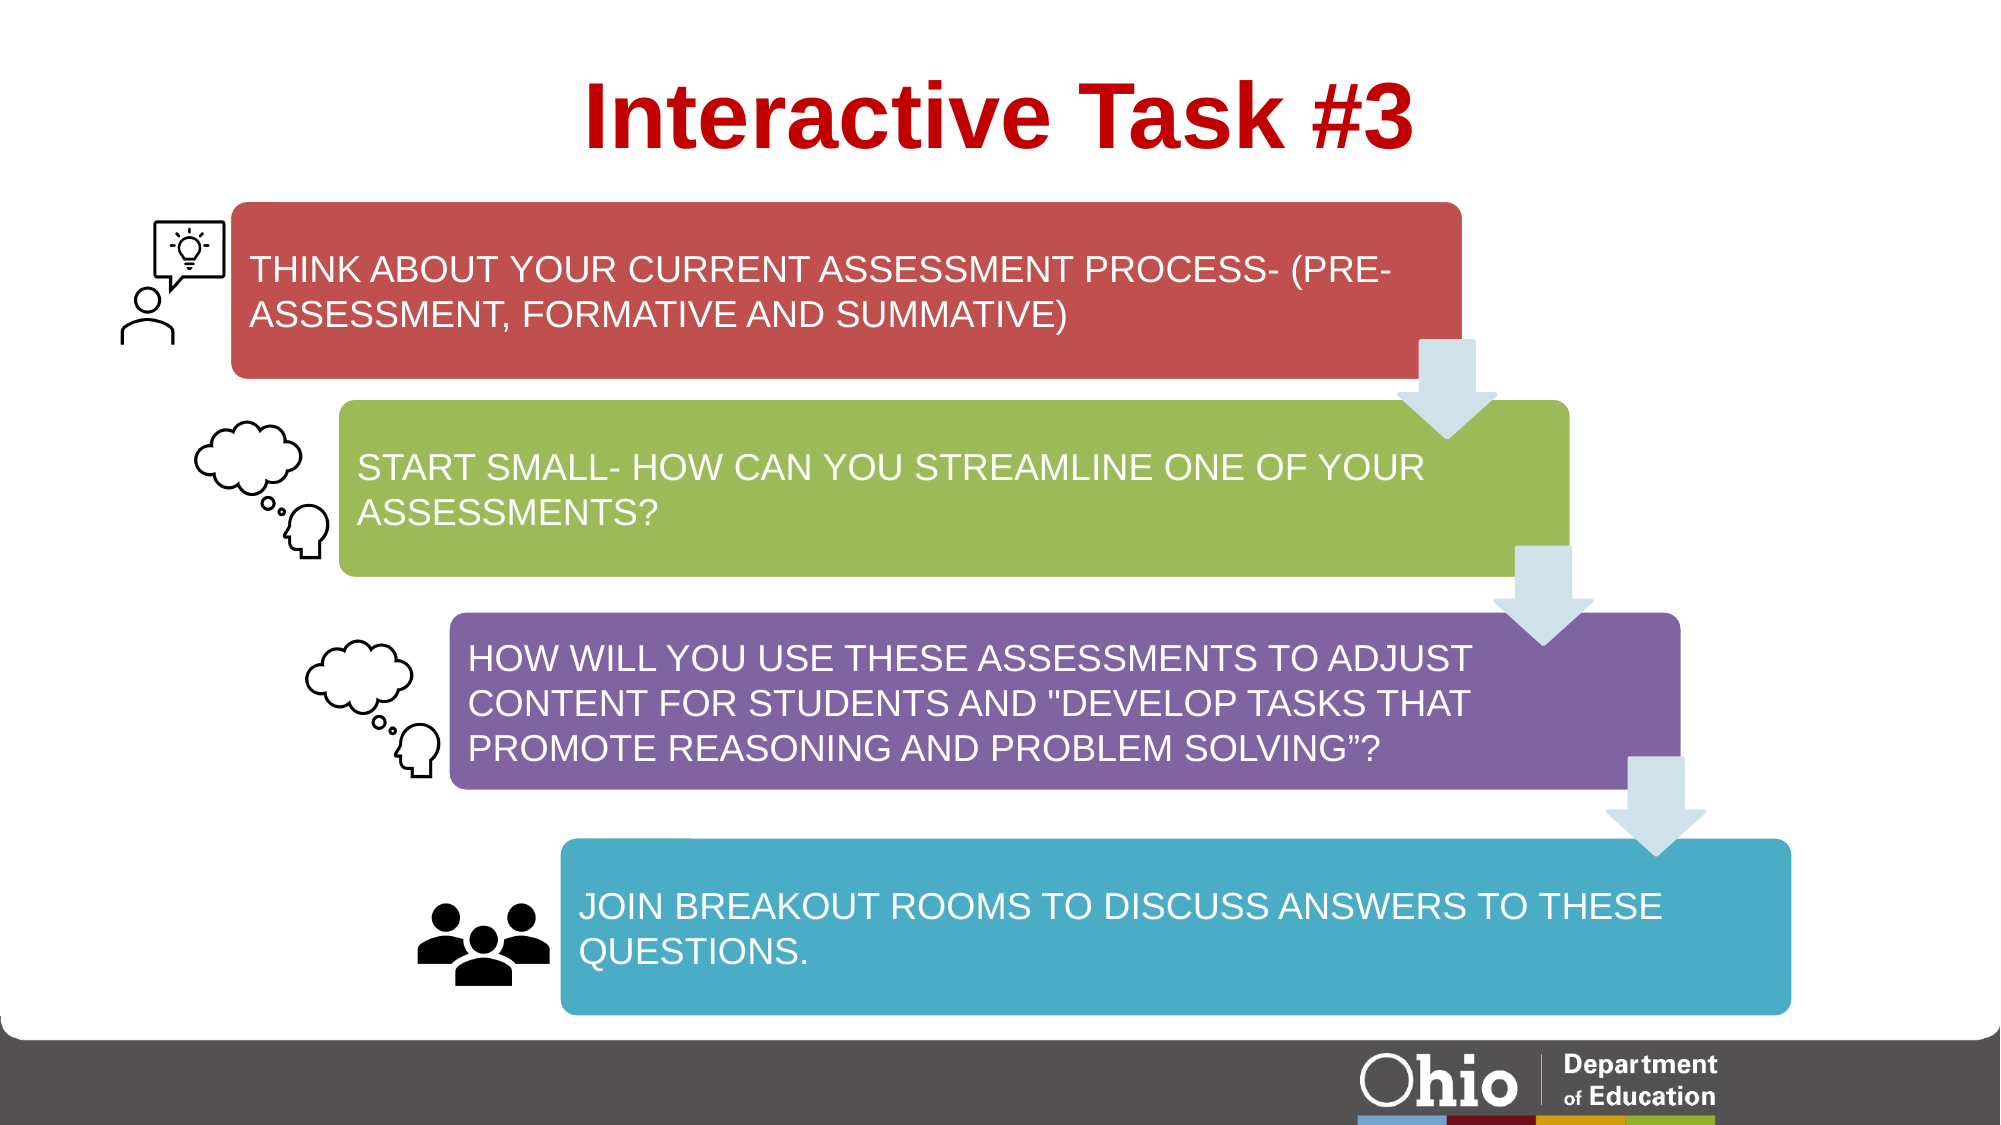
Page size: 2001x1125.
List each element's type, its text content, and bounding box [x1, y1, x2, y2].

text_box Think about your current assessment process- (pre- assessment, formative and summative) [227, 197, 1467, 384]
text_box [1397, 339, 1498, 440]
text_box [1493, 545, 1594, 646]
picture [297, 633, 448, 784]
text_box Start small- how can you streamline one of your assessments? [335, 395, 1574, 582]
picture [0, 869, 2000, 1125]
text_box Join breakout rooms to discuss answers to these questions. [556, 834, 1796, 1020]
picture [186, 414, 337, 565]
text_box How will you use these assessments to adjust content for students and "develop tasks that promote reasoning and problem solving”? [445, 608, 1685, 794]
title Interactive Task #3 [353, 55, 1647, 242]
text_box [1606, 756, 1707, 857]
picture [96, 206, 248, 357]
